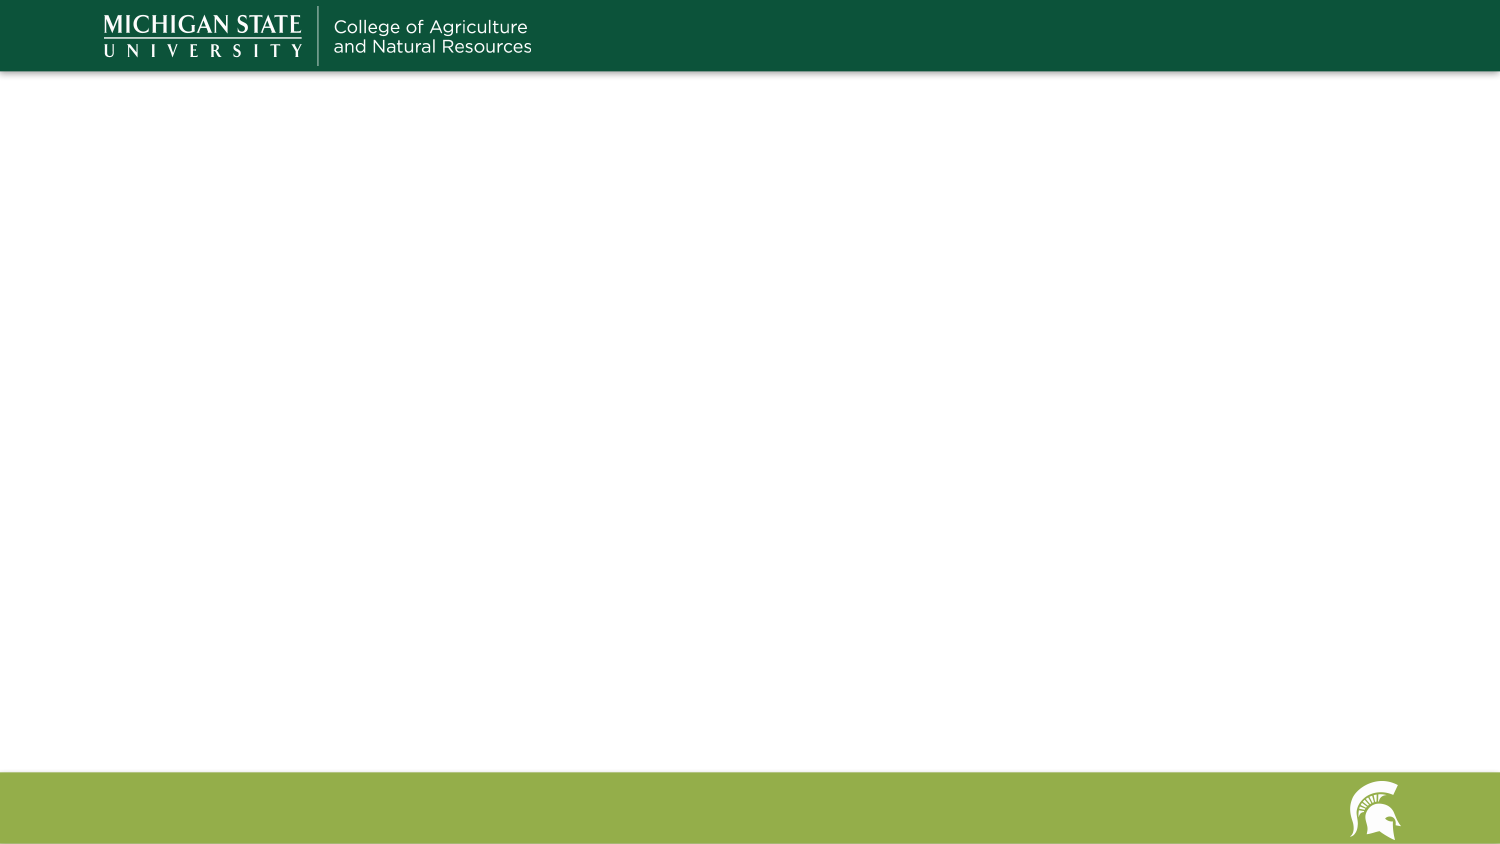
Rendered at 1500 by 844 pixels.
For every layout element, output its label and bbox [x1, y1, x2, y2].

picture [1350, 781, 1401, 840]
picture [104, 6, 531, 66]
